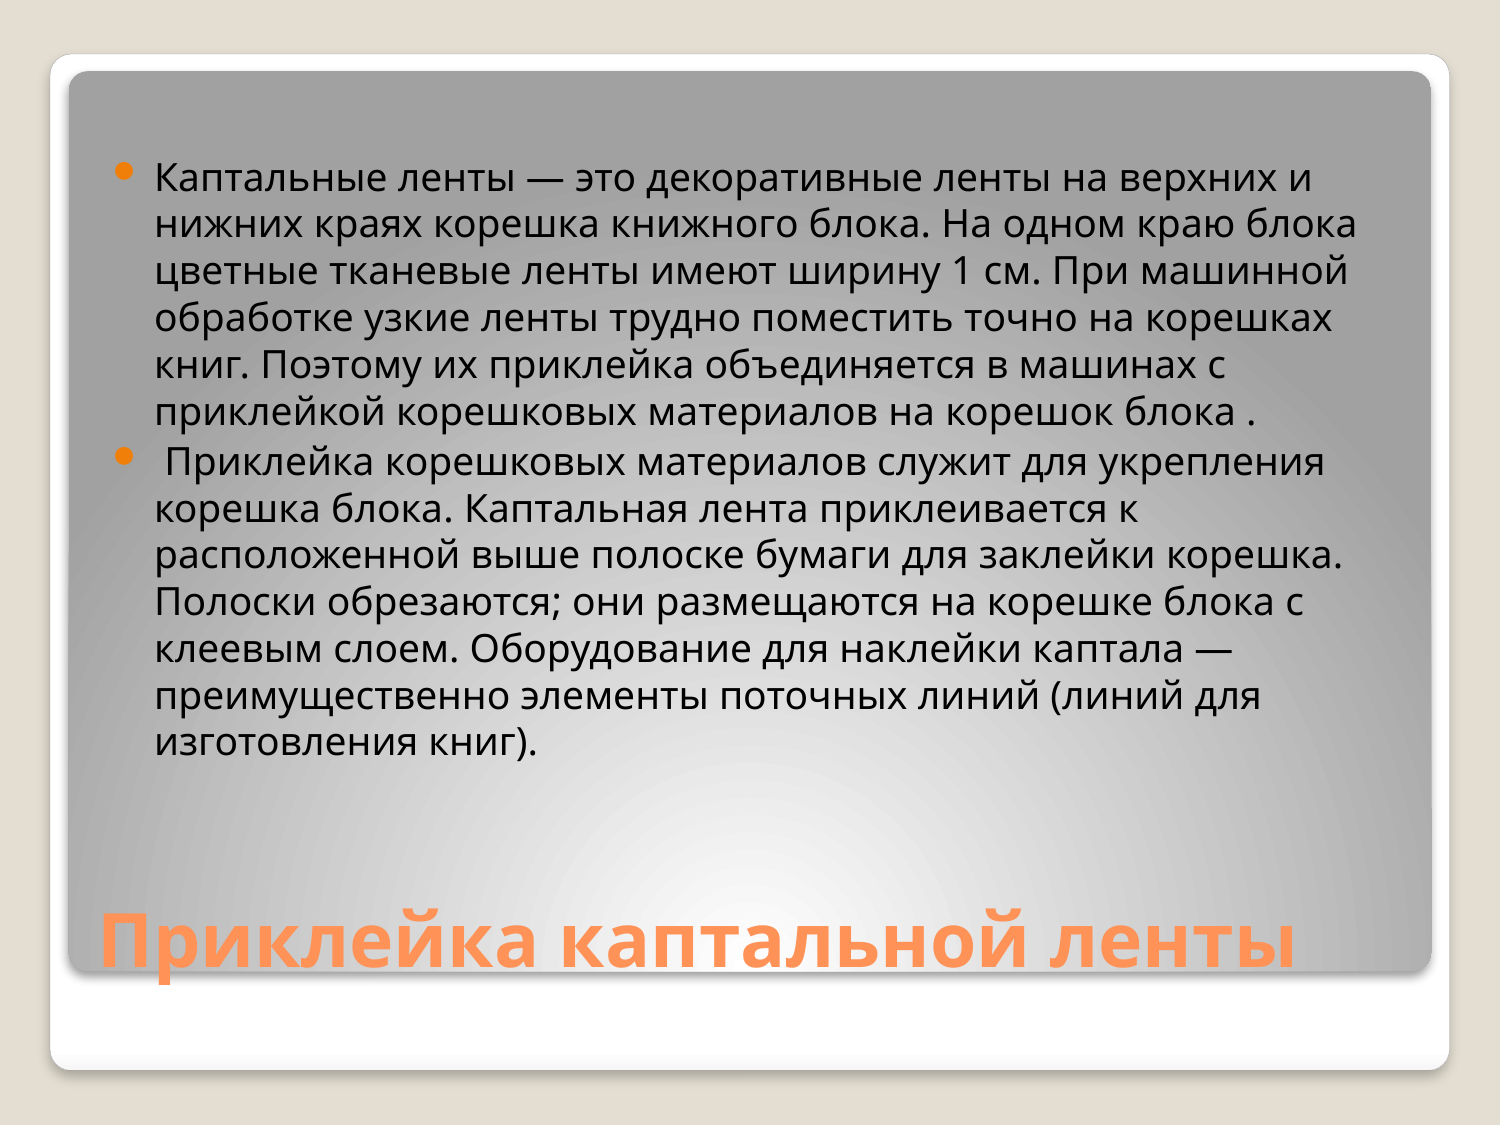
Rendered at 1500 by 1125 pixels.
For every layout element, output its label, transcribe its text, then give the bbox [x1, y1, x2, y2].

title Приклейка каптальной ленты [82, 817, 1425, 990]
list Каптальные ленты — это декоративные ленты на верхних и нижних краях корешка книжного блока. На одном краю блока цветные тканевые ленты имеют ширину 1 см. При машинной обработке узкие ленты трудно поместить точно на корешках книг. Поэтому их приклейка объединяется в машинах с приклейкой корешковых материалов на корешок блока . Приклейка корешковых материалов служит для укрепления корешка блока. Каптальная лента приклеивается к расположенной выше полоске бумаги для заклейки корешка. Полоски обрезаются; они размещаются на корешке блока с клеевым слоем. Оборудование для наклейки каптала — преимущественно элементы поточных линий (линий для изготовления книг). [82, 86, 1425, 774]
